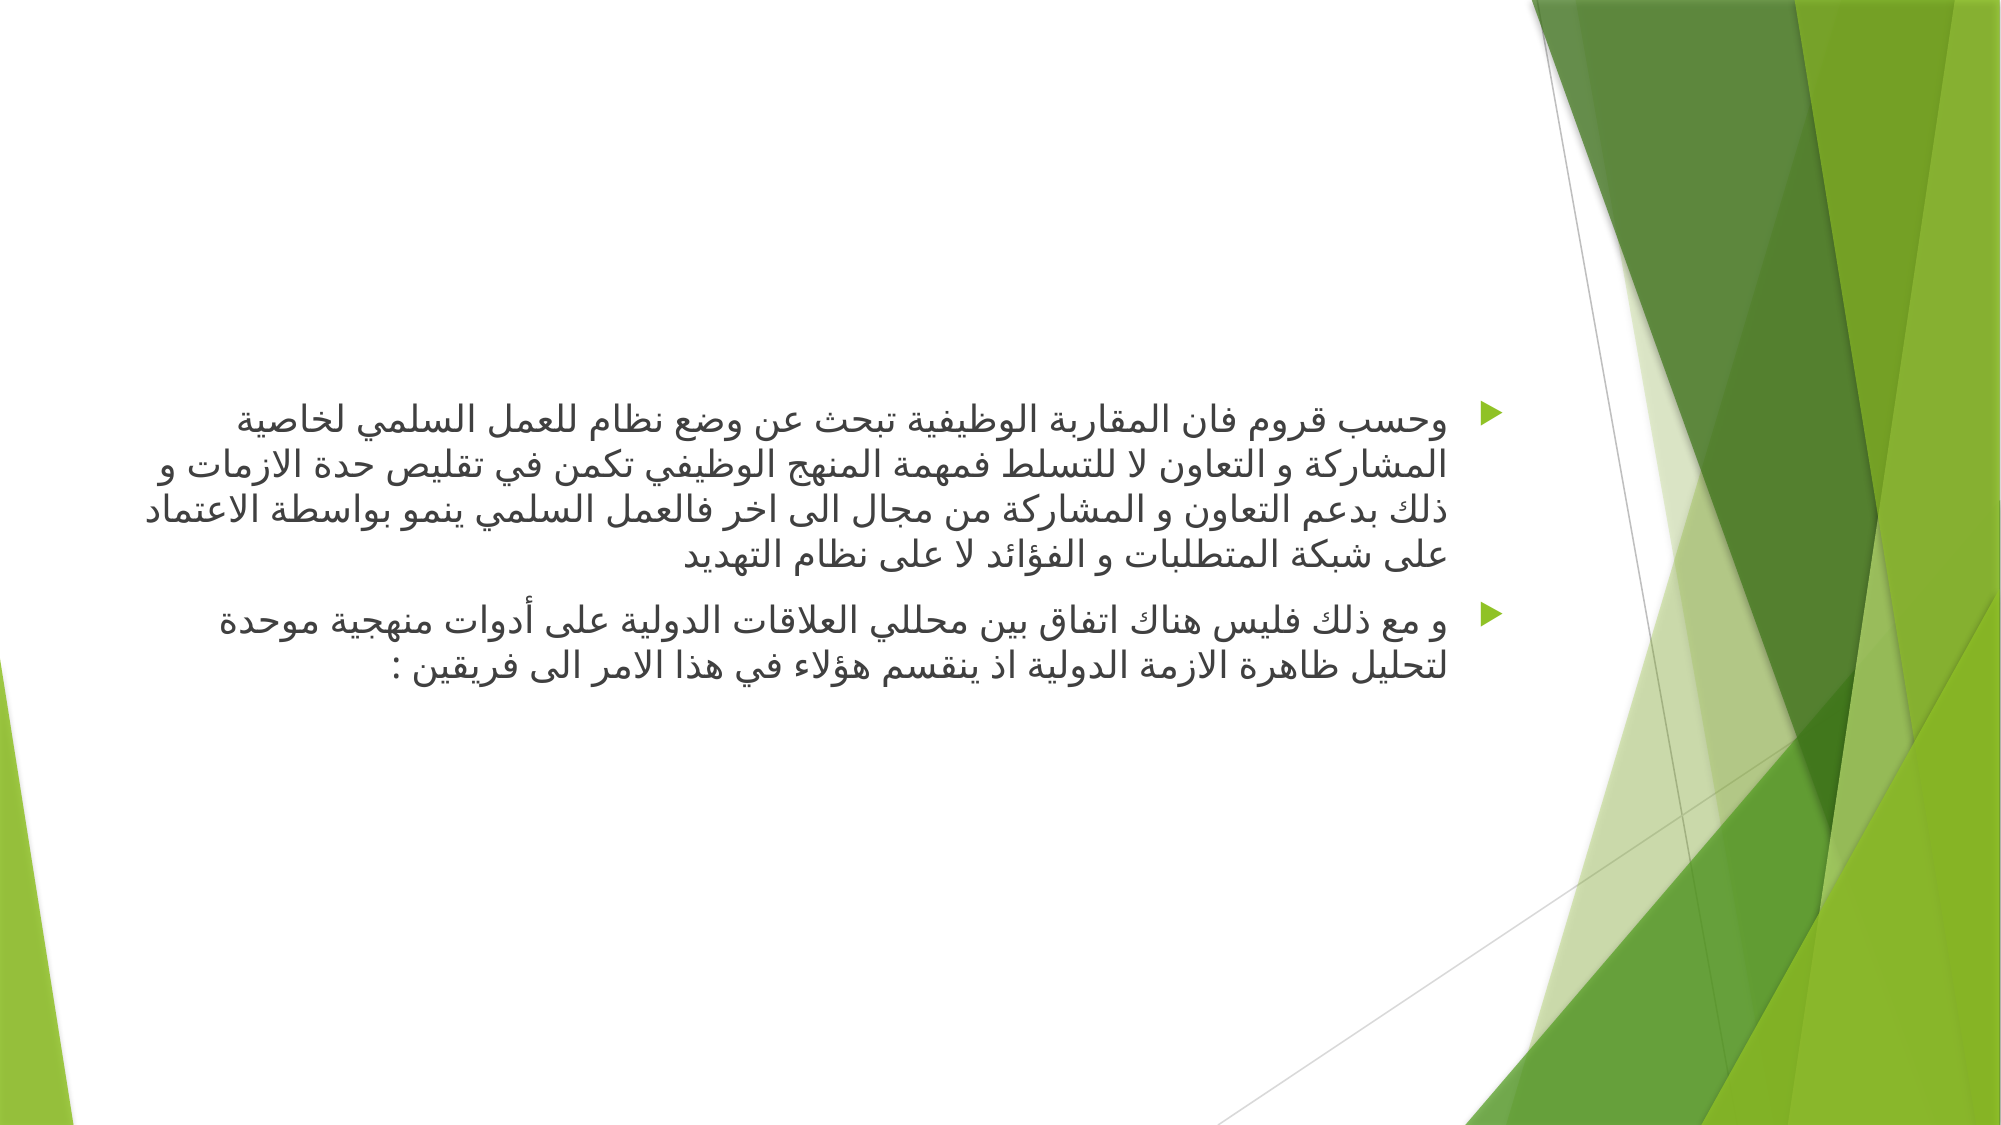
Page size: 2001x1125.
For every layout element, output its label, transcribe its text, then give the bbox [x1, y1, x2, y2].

list وحسب قروم فان المقاربة الوظيفية تبحث عن وضع نظام للعمل السلمي لخاصية المشاركة و التعاون لا للتسلط فمهمة المنهج الوظيفي تكمن في تقليص حدة الازمات و ذلك بدعم التعاون و المشاركة من مجال الى اخر فالعمل السلمي ينمو بواسطة الاعتماد على شبكة المتطلبات و الفؤائد لا على نظام التهديد و مع ذلك فليس هناك اتفاق بين محللي العلاقات الدولية على أدوات منهجية موحدة لتحليل ظاهرة الازمة الدولية اذ ينقسم هؤلاء في هذا الامر الى فريقين : [111, 190, 1522, 992]
